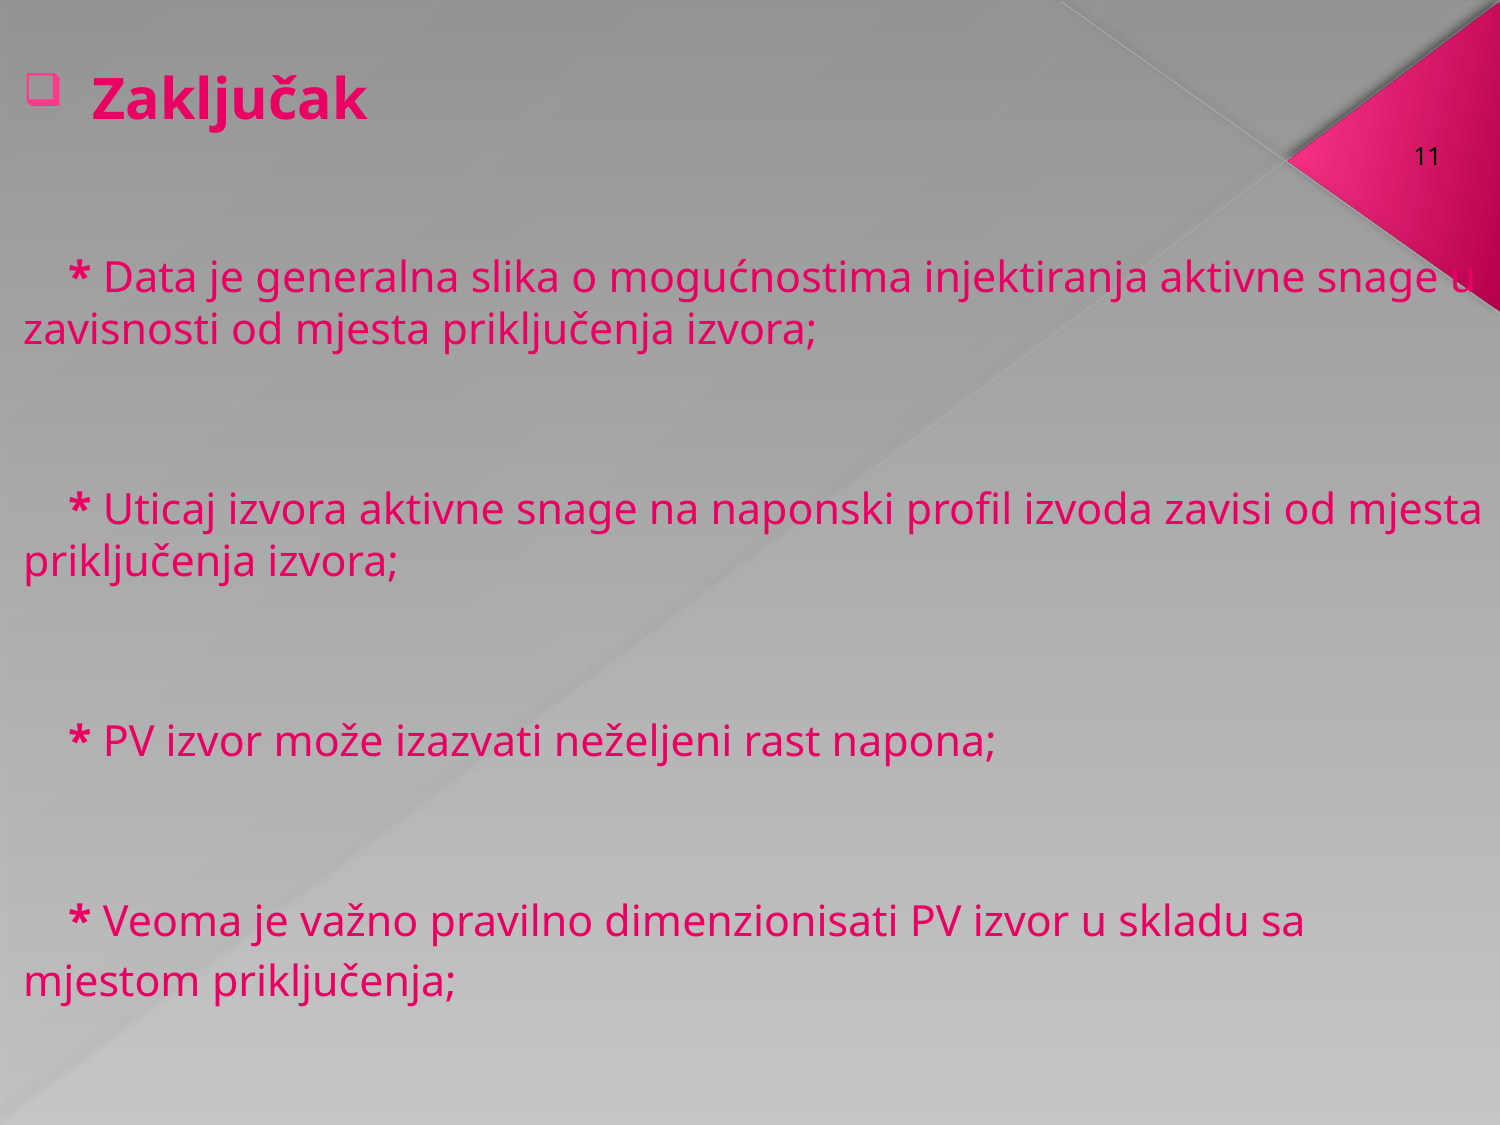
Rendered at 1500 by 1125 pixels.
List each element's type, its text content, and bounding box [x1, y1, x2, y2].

list Zaključak * Data je generalna slika o mogućnostima injektiranja aktivne snage u zavisnosti od mjesta priključenja izvora; * Uticaj izvora aktivne snage na naponski profil izvoda zavisi od mjesta priključenja izvora; * PV izvor može izazvati neželjeni rast napona; * Veoma je važno pravilno dimenzionisati PV izvor u skladu sa mjestom priključenja; [0, 0, 1500, 1125]
slide_number 11 [1386, 132, 1469, 183]
